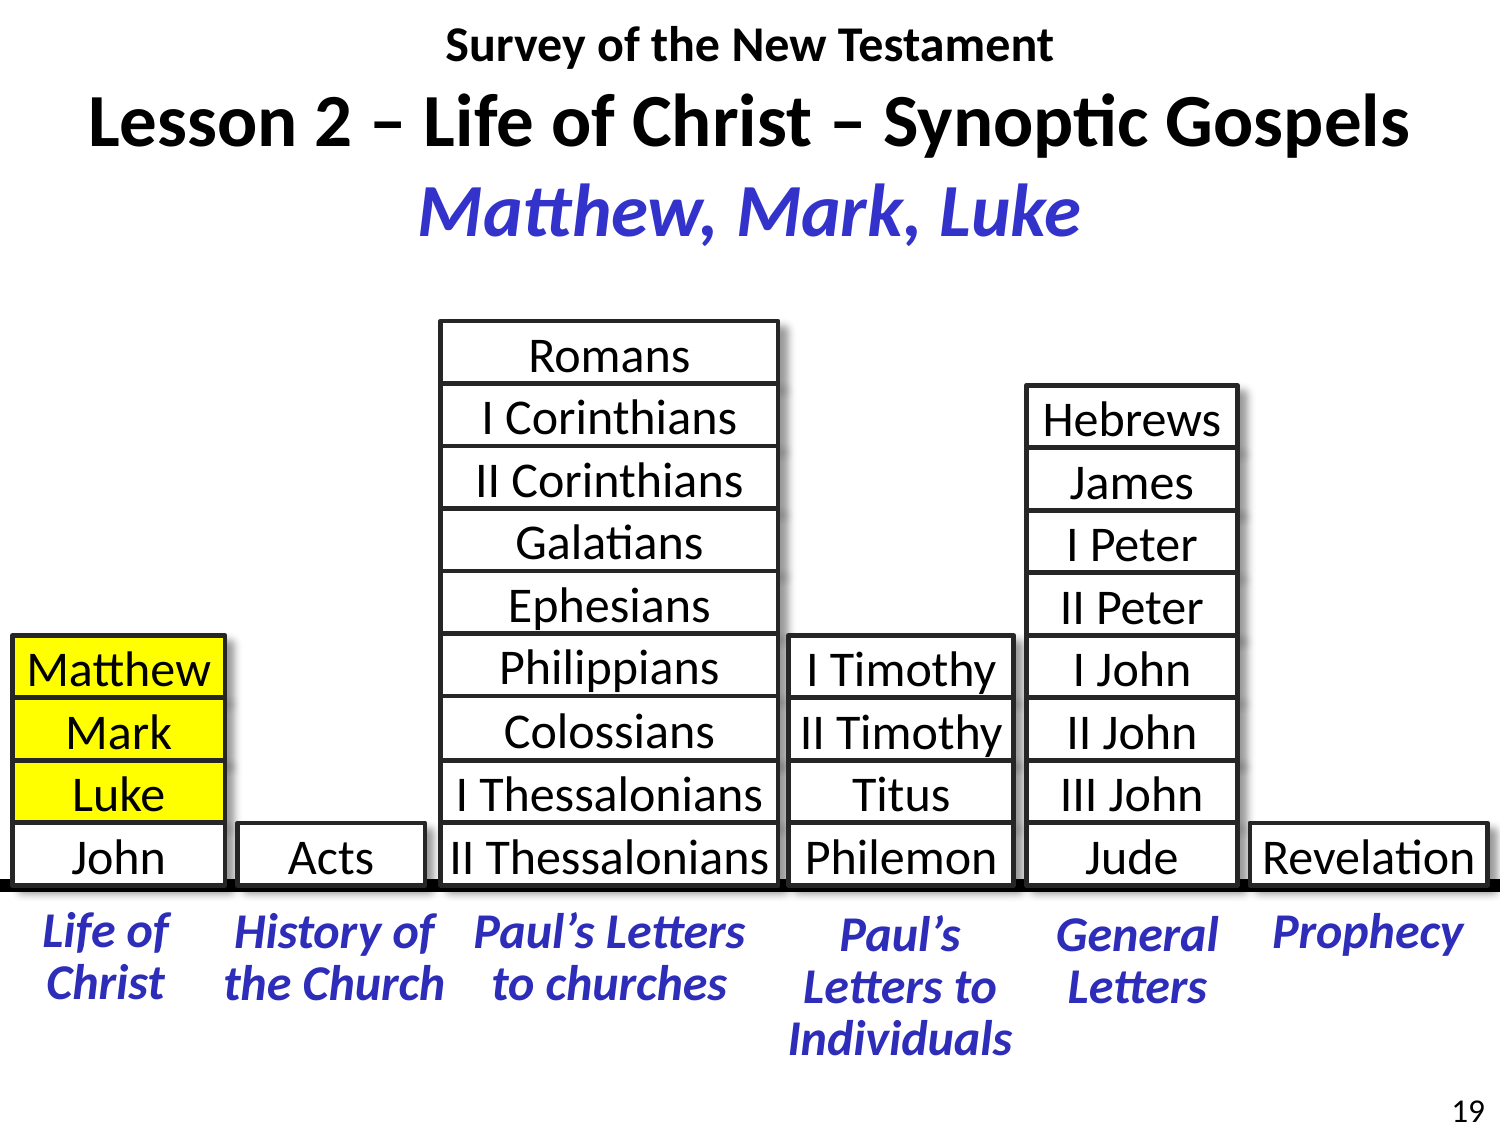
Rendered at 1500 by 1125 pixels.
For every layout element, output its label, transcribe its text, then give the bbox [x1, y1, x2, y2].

text_box I Timothy [787, 633, 1016, 696]
text_box I Peter [1024, 508, 1239, 571]
text_box I John [1024, 633, 1239, 696]
text_box Romans [439, 319, 780, 381]
text_box Hebrews [1024, 383, 1239, 446]
text_box James [1024, 446, 1239, 508]
text_box I Thessalonians [439, 758, 780, 821]
text_box History of the Church [206, 898, 440, 1018]
text_box III John [1024, 758, 1239, 821]
text_box Jude [1024, 821, 1239, 884]
text_box Mark [10, 696, 227, 758]
text_box Philemon [787, 821, 1016, 884]
text_box Paul’s Letters to churches [440, 898, 779, 1018]
text_box Colossians [439, 694, 780, 758]
text_box II Timothy [787, 696, 1016, 758]
text_box Titus [787, 758, 1016, 821]
title Survey of the New Testament Lesson 2 – Life of Christ – Synoptic Gospels Matthew, Mark, Luke [0, 0, 1500, 263]
text_box Life of Christ [12, 897, 199, 1017]
text_box Revelation [1248, 821, 1490, 884]
text_box Ephesians [439, 569, 780, 631]
slide_number 19 [1187, 1092, 1500, 1125]
text_box Prophecy [1248, 898, 1488, 966]
text_box Paul’s Letters to Individuals [762, 902, 1038, 1073]
text_box Luke [10, 758, 227, 821]
text_box General Letters [999, 902, 1275, 1021]
text_box Philippians [439, 631, 780, 694]
text_box Matthew [10, 633, 227, 696]
text_box Galatians [439, 506, 780, 569]
text_box II Peter [1024, 571, 1239, 633]
text_box II John [1024, 696, 1239, 758]
text_box II Thessalonians [439, 821, 780, 884]
text_box I Corinthians [439, 381, 780, 444]
text_box II Corinthians [439, 444, 780, 506]
text_box John [10, 821, 227, 884]
text_box Acts [235, 821, 427, 884]
